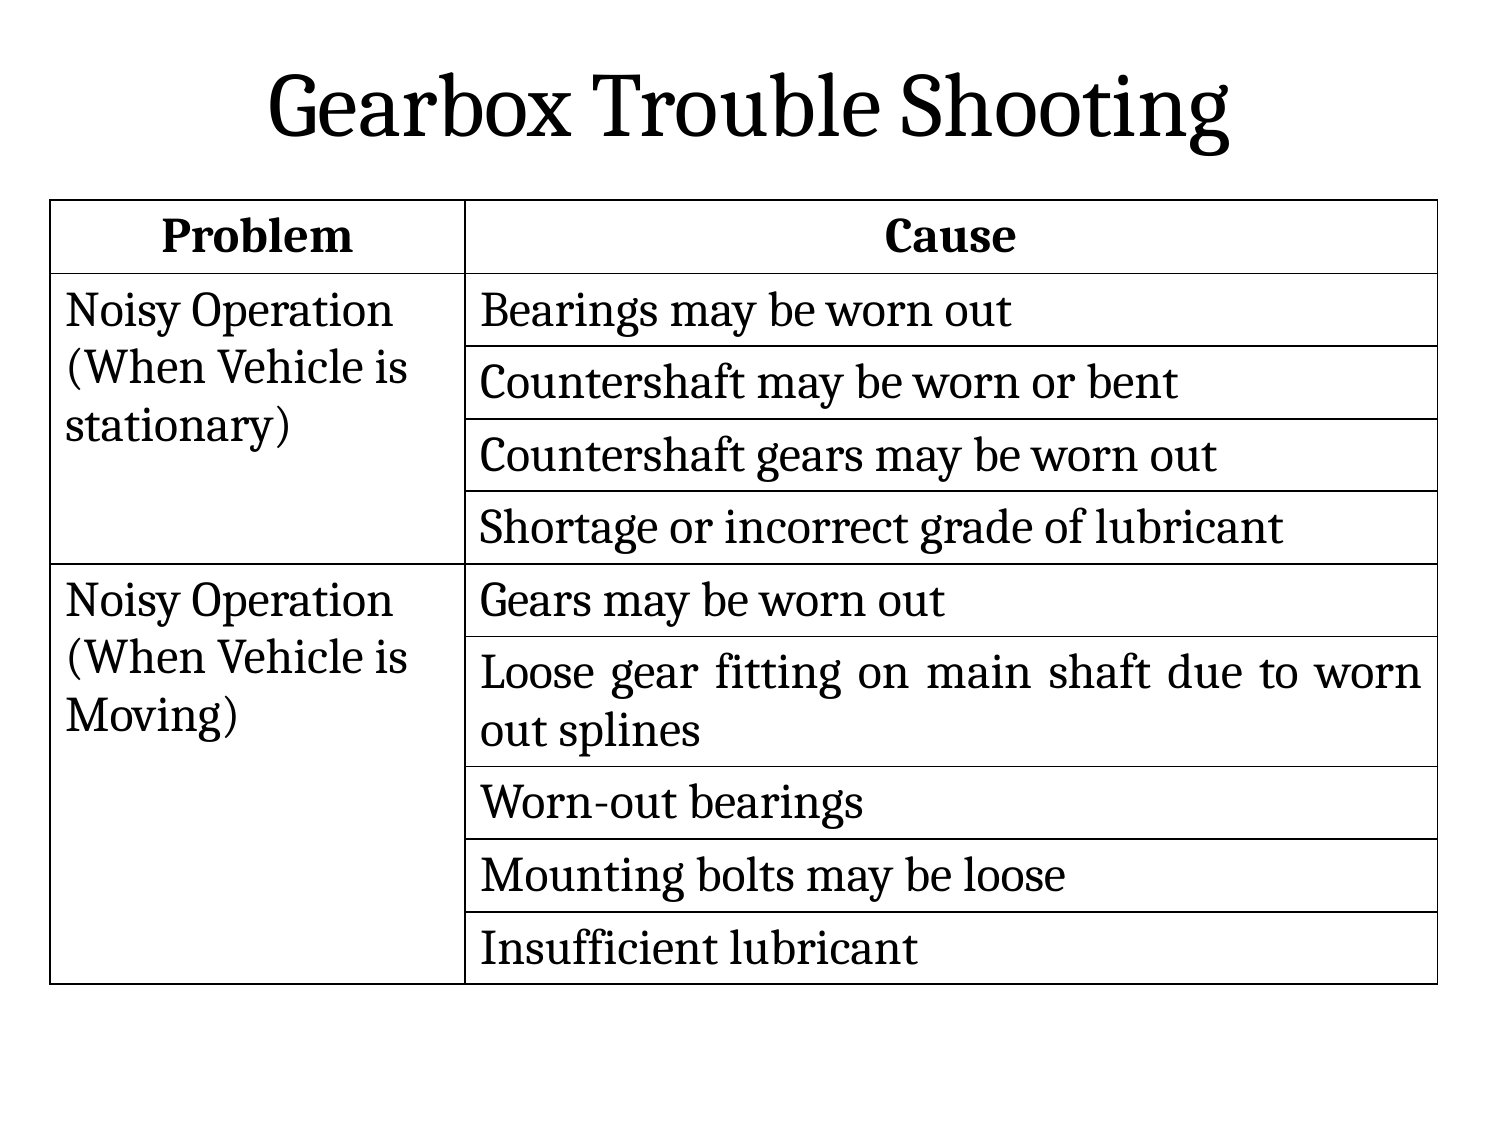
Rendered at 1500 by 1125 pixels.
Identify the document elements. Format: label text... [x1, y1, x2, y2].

table_cell Worn-out bearings [466, 767, 1437, 838]
title Gearbox Trouble Shooting [75, 37, 1425, 163]
table_cell Noisy Operation (When Vehicle is stationary) [51, 274, 464, 563]
table_cell Gears may be worn out [466, 565, 1437, 636]
table_cell Loose gear fitting on main shaft due to worn out splines [466, 637, 1437, 766]
table_cell Mounting bolts may be loose [466, 840, 1437, 911]
table_cell Insufficient lubricant [466, 913, 1437, 983]
table_cell Countershaft gears may be worn out [466, 420, 1437, 490]
table_cell Shortage or incorrect grade of lubricant [466, 492, 1437, 563]
table_header Problem [51, 201, 464, 273]
table_cell Countershaft may be worn or bent [466, 347, 1437, 418]
table_cell Bearings may be worn out [466, 274, 1437, 345]
table_header Cause [466, 201, 1437, 273]
table_cell Noisy Operation (When Vehicle is Moving) [51, 565, 464, 983]
